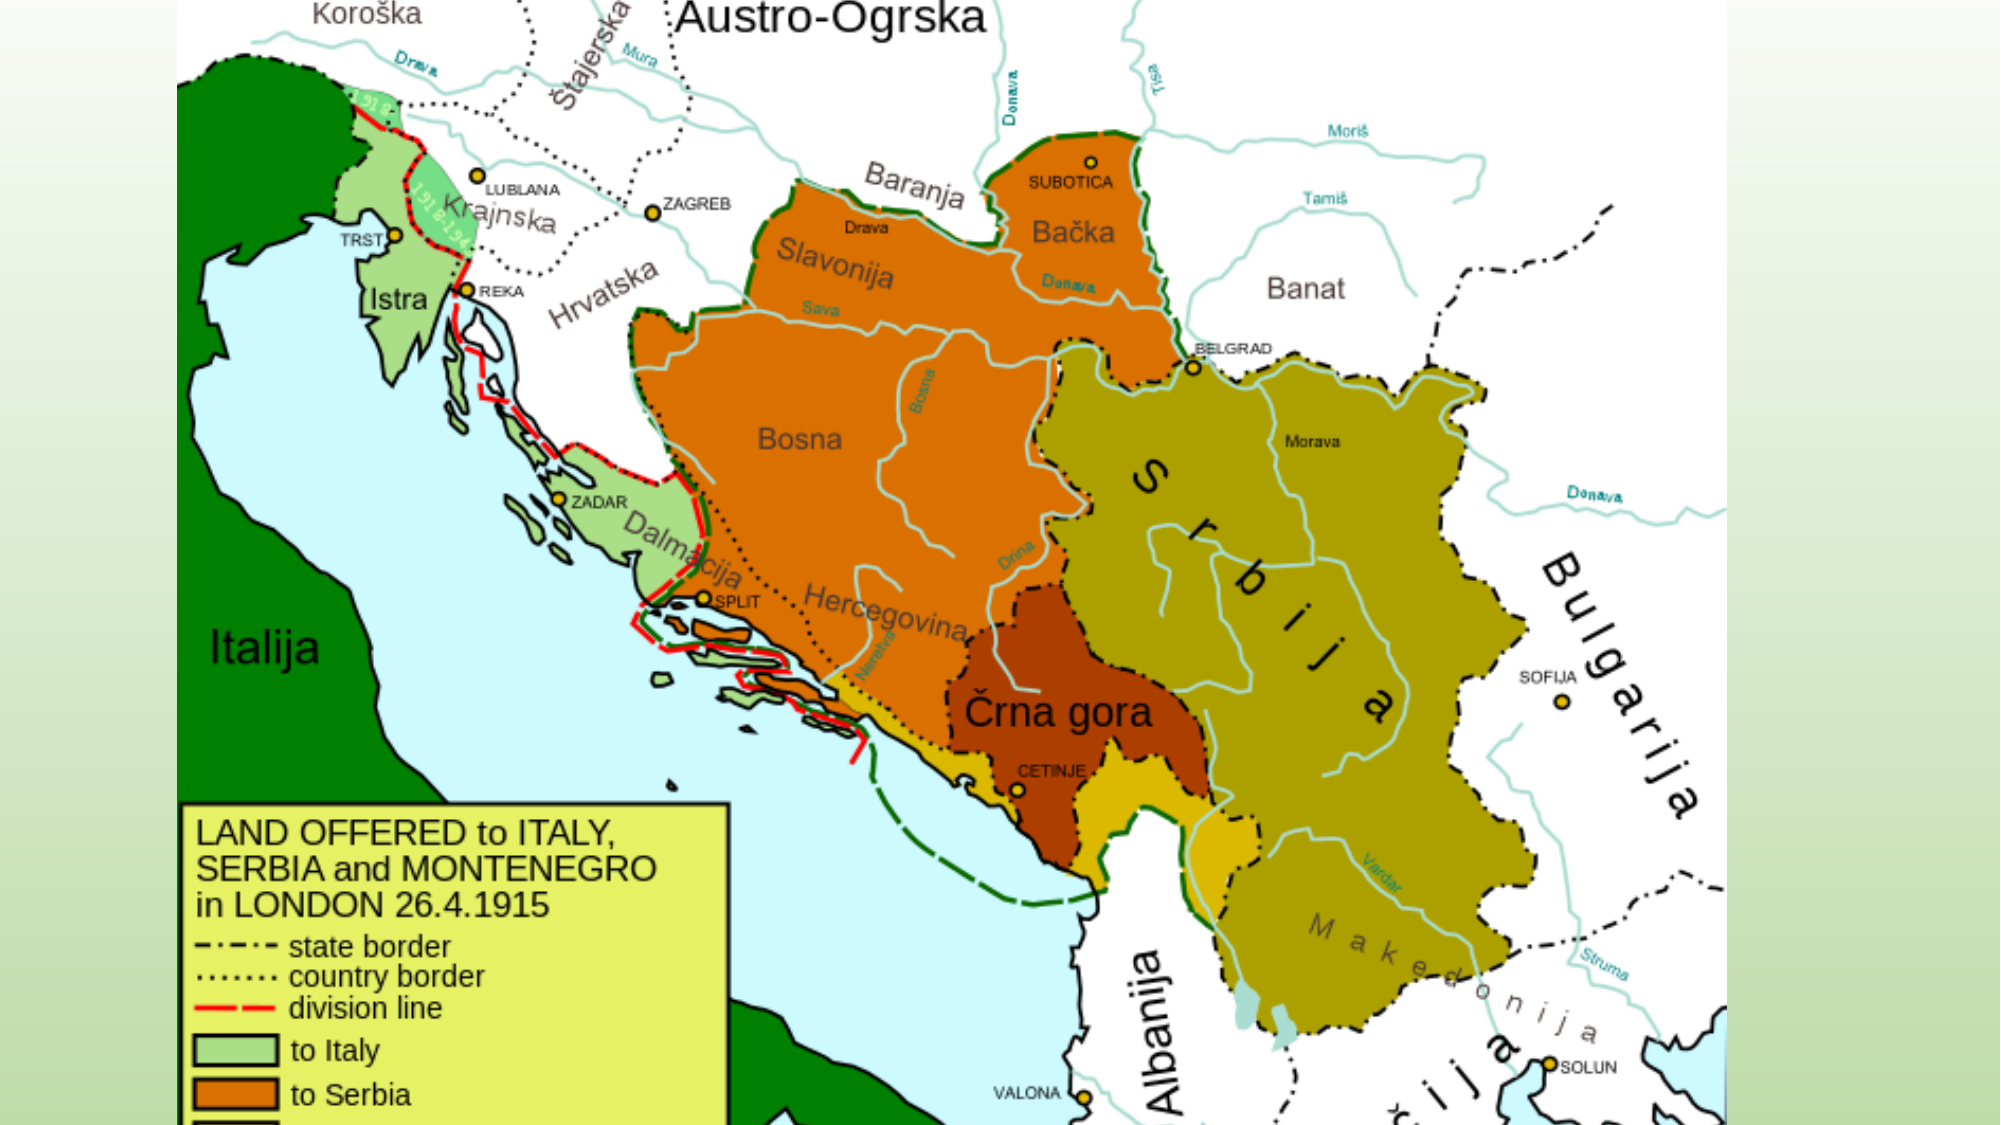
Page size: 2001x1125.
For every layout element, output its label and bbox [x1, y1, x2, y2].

list [177, 0, 1727, 1125]
